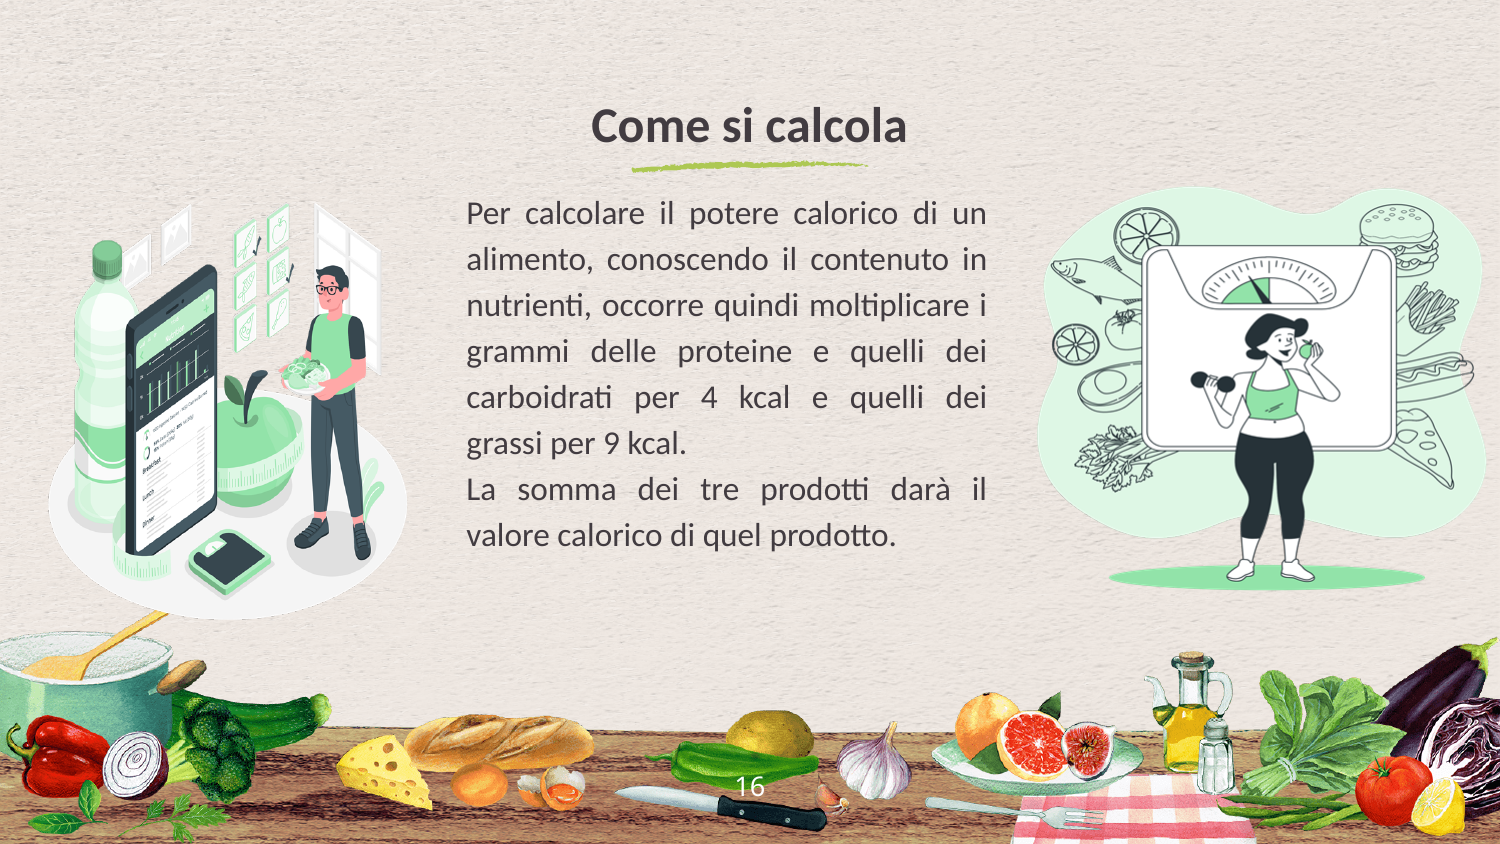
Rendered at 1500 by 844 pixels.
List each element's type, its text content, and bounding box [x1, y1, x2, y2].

text_box Come si calcola [576, 84, 924, 195]
slide_number 16 [705, 732, 795, 844]
list Per calcolare il potere calorico di un alimento, conoscendo il contenuto in nutrienti, occorre quindi moltiplicare i grammi delle proteine e quelli dei carboidrati per 4 kcal e quelli dei grassi per 9 kcal. La somma dei tre prodotti darà il valore calorico di quel prodotto. [466, 185, 989, 612]
picture [0, 0, 1500, 844]
